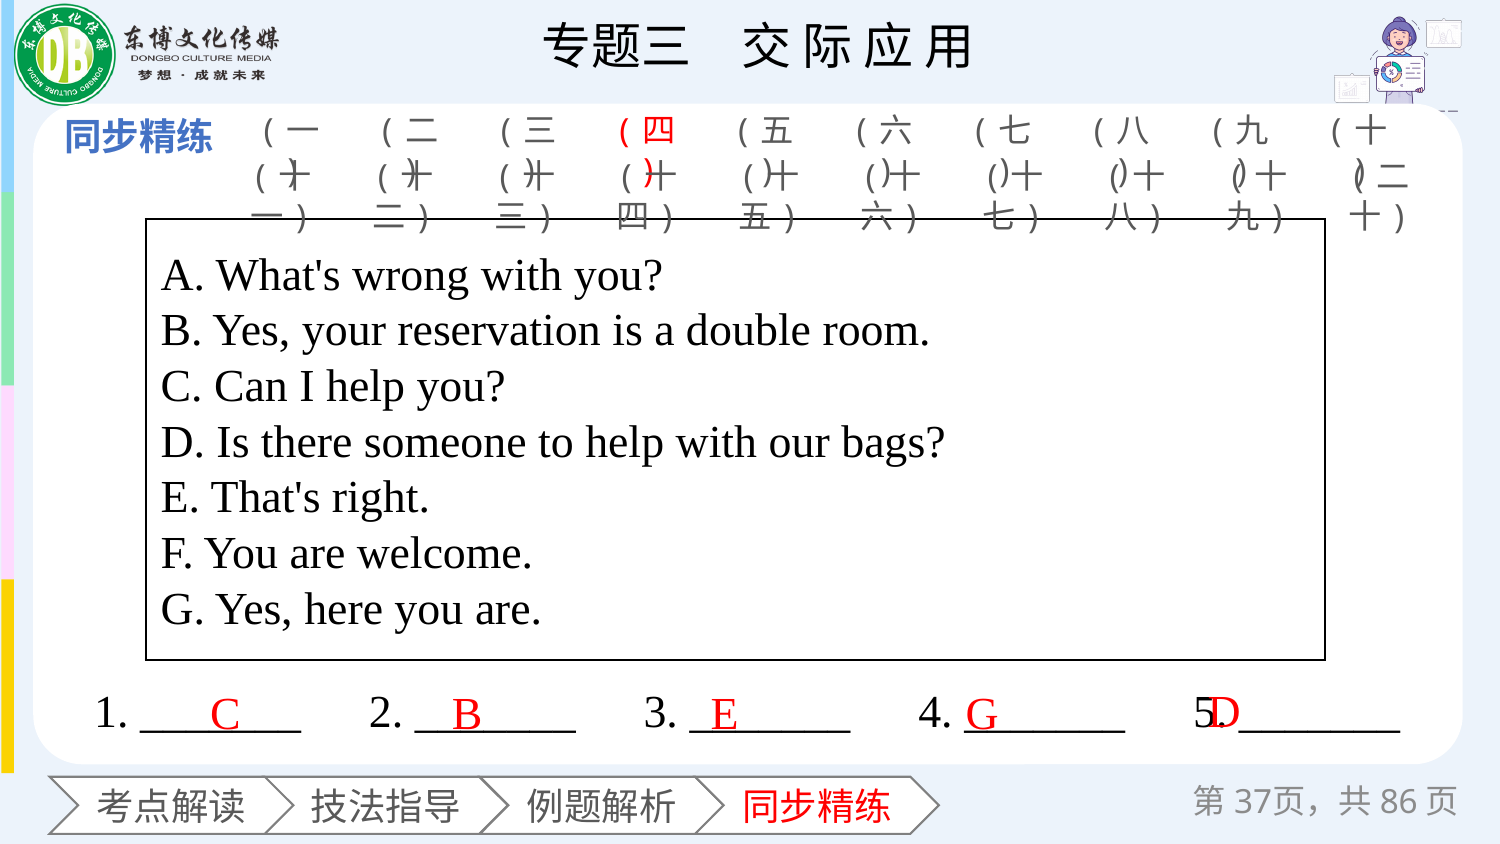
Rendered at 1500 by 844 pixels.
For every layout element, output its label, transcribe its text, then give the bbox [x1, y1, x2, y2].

text_box D [1177, 674, 1271, 745]
text_box C [179, 675, 272, 746]
text_box (十) [1305, 101, 1417, 197]
text_box G [935, 675, 1029, 746]
text_box (八) [1067, 101, 1179, 197]
text_box (四) [593, 101, 705, 147]
text_box (三) [474, 101, 586, 197]
picture [1312, 0, 1487, 131]
text_box (十九) [1197, 147, 1317, 243]
text_box B [420, 675, 514, 746]
text_box (九) [1186, 101, 1298, 197]
text_box (十一) [221, 147, 341, 243]
text_box (十三) [465, 147, 585, 243]
table_header A. What's wrong with you? B. Yes, your reservation is a double room. C. Can I help you? D. Is there someone to help with our bags? E. That's right. F. You are welcome. G. Yes, here you are. [147, 220, 1324, 659]
slide_number 第页，共86页 [1169, 780, 1474, 826]
picture [14, 3, 280, 106]
text_box 1. _______ 2. _______ 3. _______ 4. _______ 5. _______ [79, 663, 1417, 745]
text_box (十六) [831, 147, 951, 243]
text_box (十七) [953, 147, 1073, 243]
text_box (一) [237, 101, 349, 197]
text_box (十四) [587, 147, 707, 243]
text_box (二十) [1319, 147, 1439, 243]
text_box (十五) [709, 147, 829, 243]
text_box (五) [711, 101, 823, 147]
text_box (十八) [1075, 147, 1195, 243]
text_box E [678, 675, 771, 746]
text_box (七) [949, 101, 1061, 197]
text_box (十二) [343, 147, 463, 243]
text_box (六) [830, 101, 942, 197]
text_box (二) [356, 101, 467, 197]
